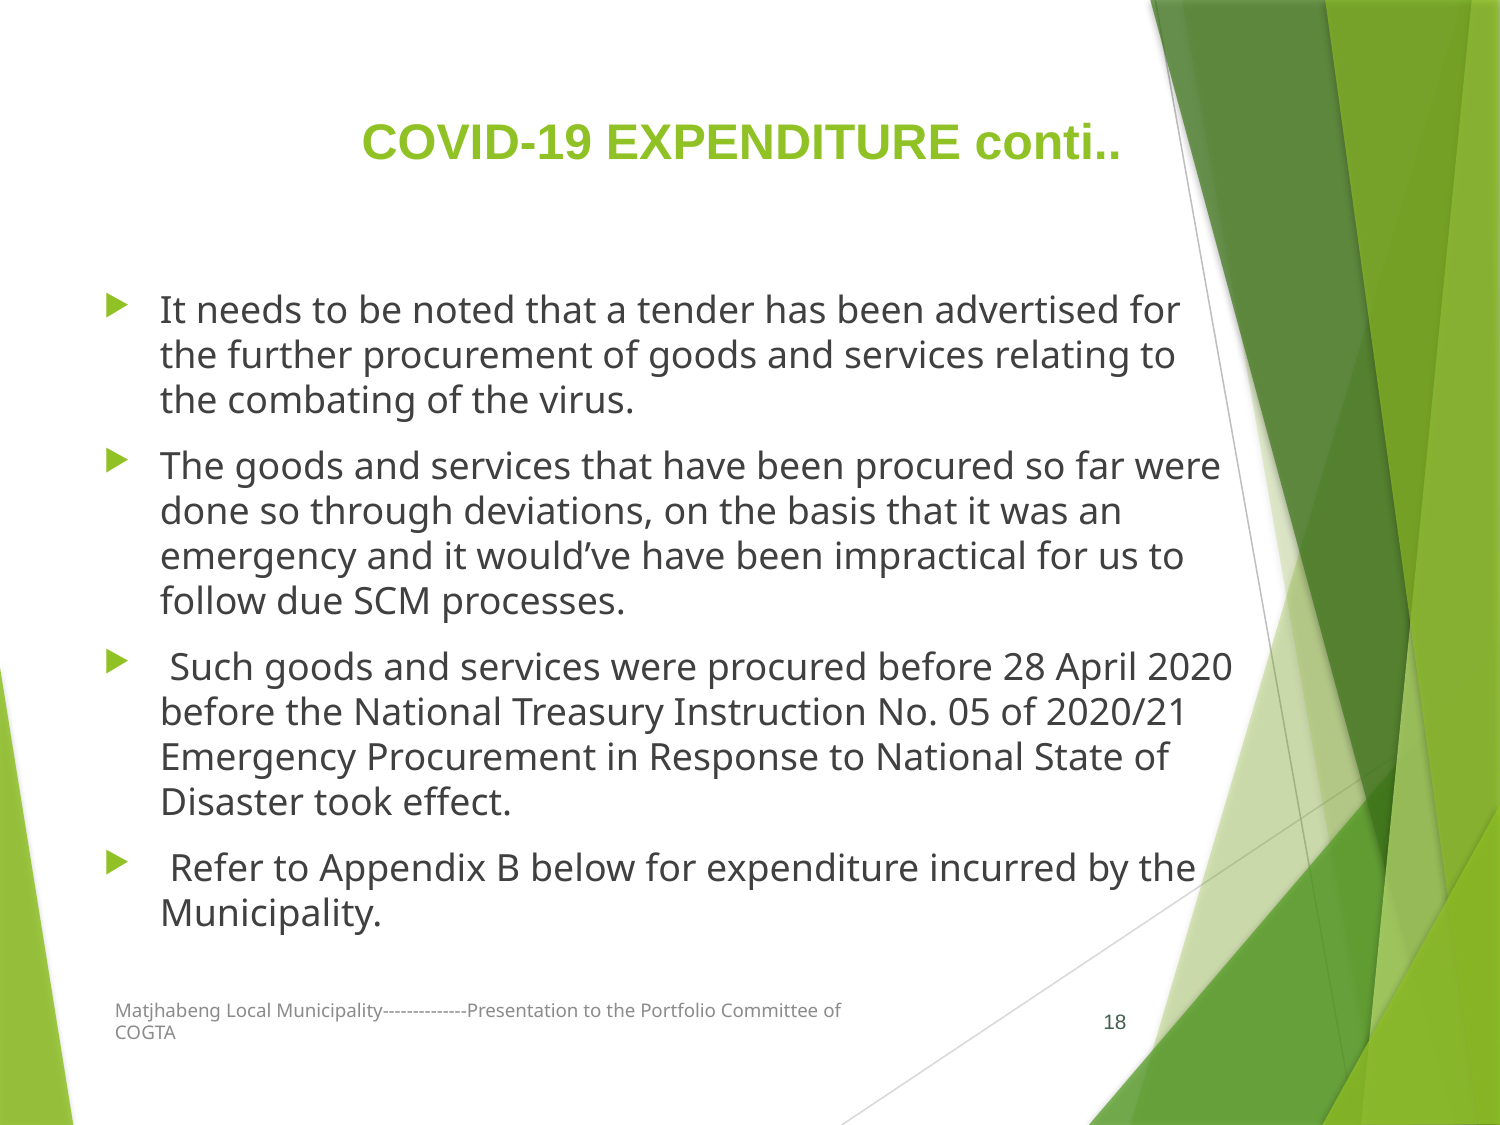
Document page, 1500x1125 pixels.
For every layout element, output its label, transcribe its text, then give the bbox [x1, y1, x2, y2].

list It needs to be noted that a tender has been advertised for the further procurement of goods and services relating to the combating of the virus. The goods and services that have been procured so far were done so through deviations, on the basis that it was an emergency and it would’ve have been impractical for us to follow due SCM processes. Such goods and services were procured before 28 April 2020 before the National Treasury Instruction No. 05 of 2020/21 Emergency Procurement in Response to National State of Disaster took effect. Refer to Appendix B below for expenditure incurred by the Municipality. [88, 278, 1258, 991]
slide_number 18 [1057, 991, 1142, 1051]
title COVID-19 EXPENDITURE conti.. [157, 101, 1355, 256]
footer Matjhabeng Local Municipality--------------Presentation to the Portfolio Committee of COGTA [99, 991, 859, 1051]
